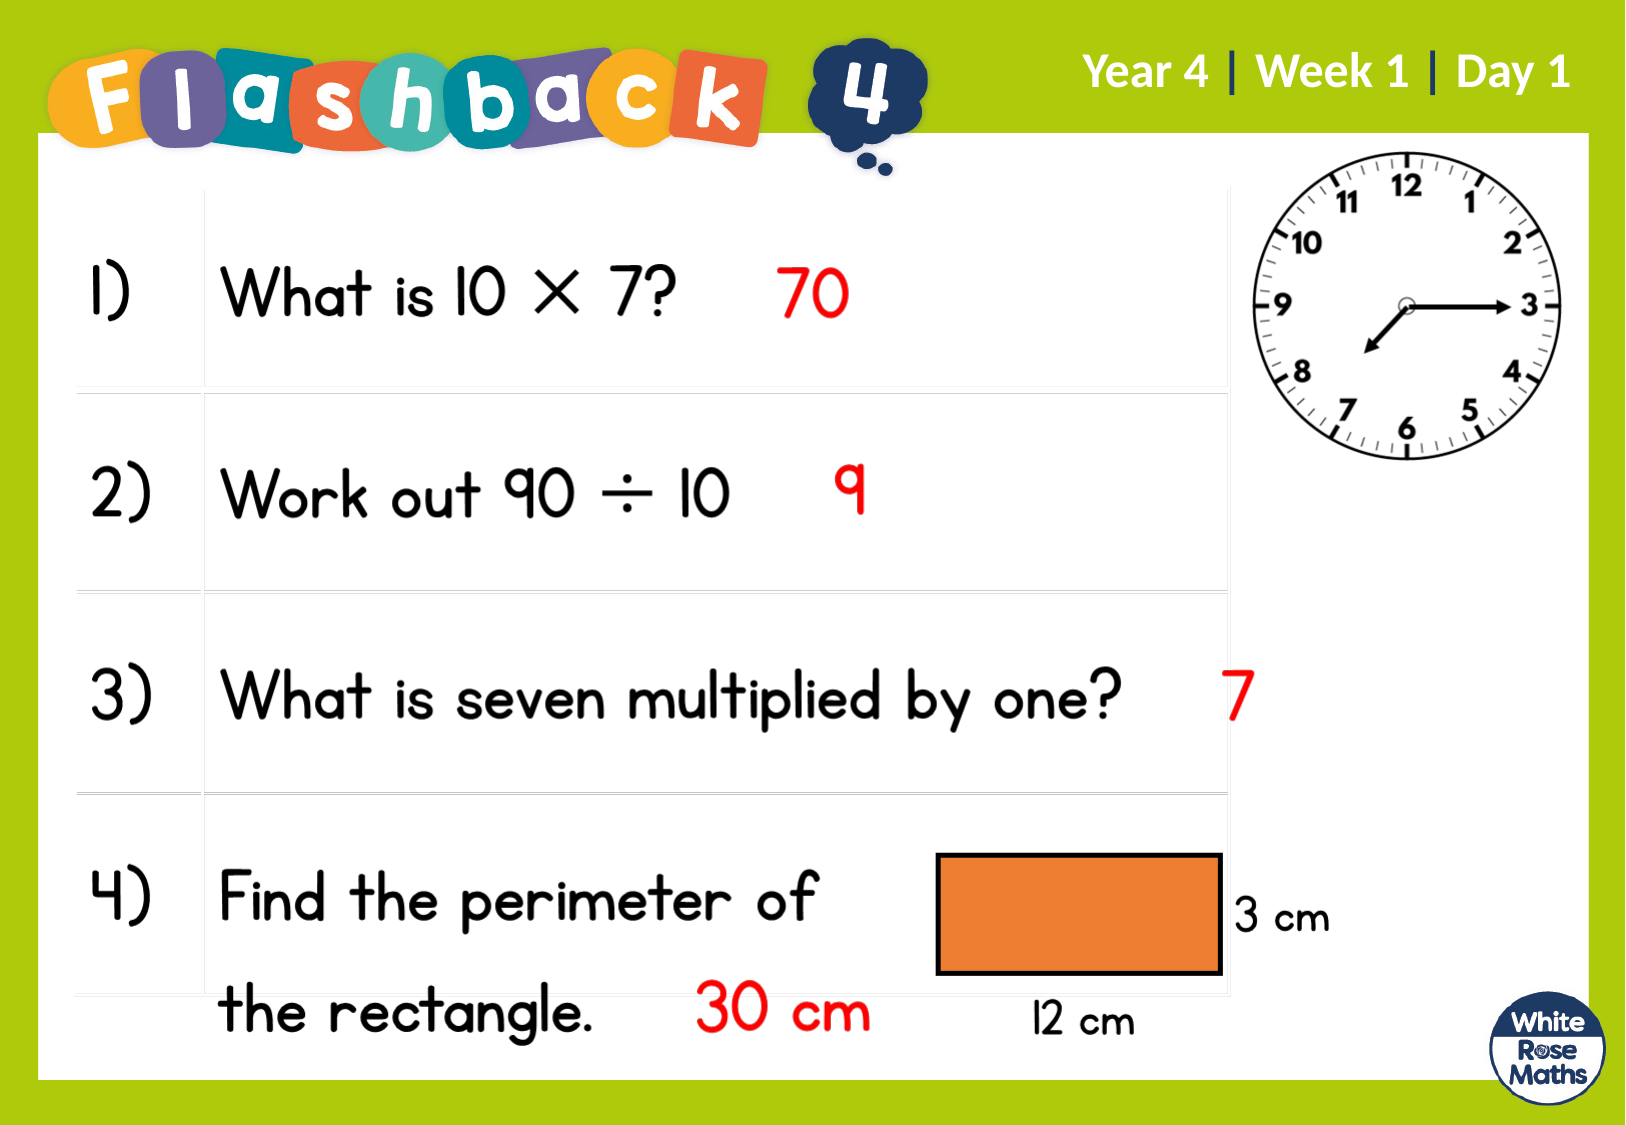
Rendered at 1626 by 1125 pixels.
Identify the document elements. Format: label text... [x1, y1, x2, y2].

text_box Year 4 | Week 1 | Day 1 [991, 36, 1587, 108]
picture [0, 0, 1626, 1125]
